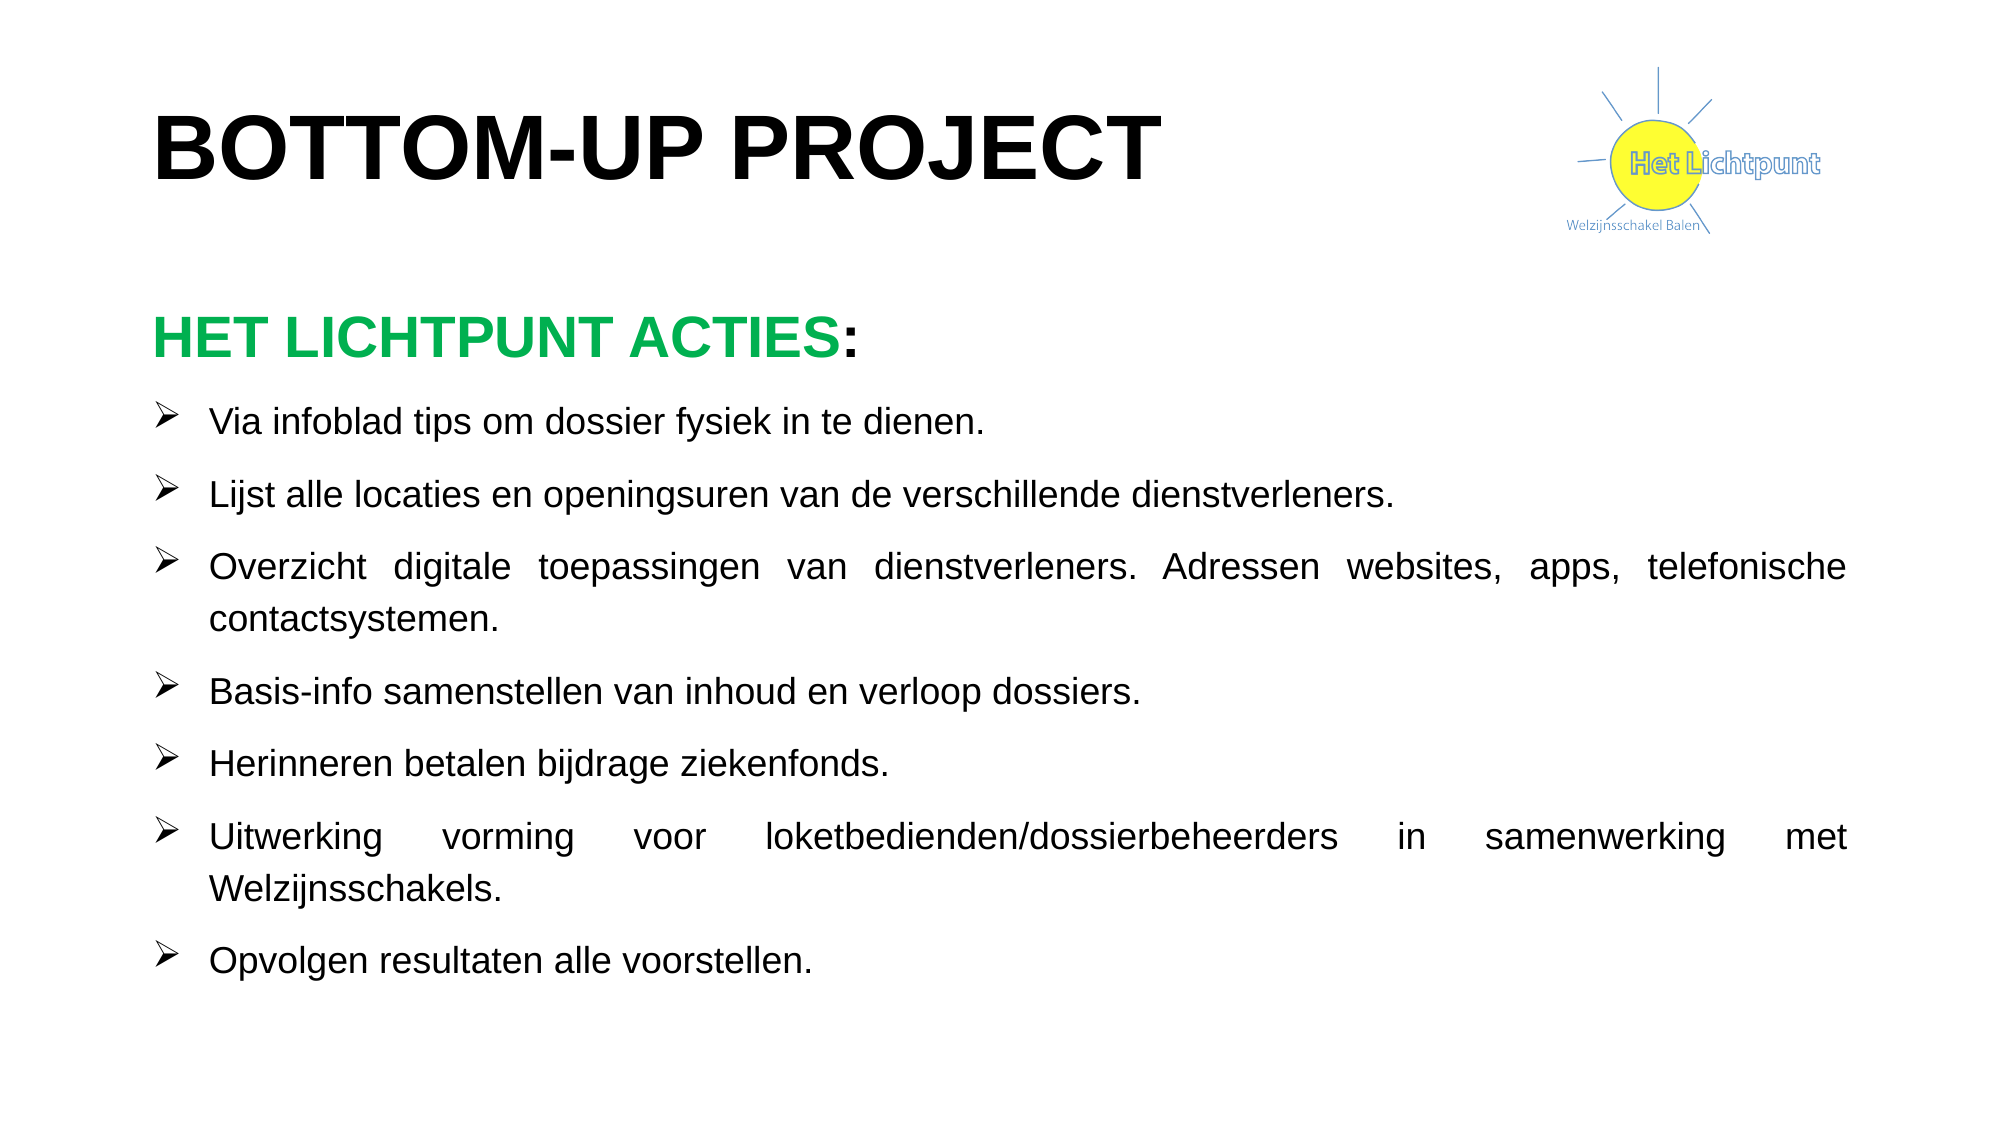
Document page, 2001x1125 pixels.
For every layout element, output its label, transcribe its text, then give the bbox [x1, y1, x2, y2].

picture [1563, 65, 1822, 236]
list HET LICHTPUNT ACTIES: Via infoblad tips om dossier fysiek in te dienen. Lijst alle locaties en openingsuren van de verschillende dienstverleners. Overzicht digitale toepassingen van dienstverleners. Adressen websites, apps, telefonische contactsystemen. Basis-info samenstellen van inhoud en verloop dossiers. Herinneren betalen bijdrage ziekenfonds. Uitwerking vorming voor loketbedienden/dossierbeheerders in samenwerking met Welzijnsschakels. Opvolgen resultaten alle voorstellen. [137, 299, 1863, 1014]
title BOTTOM-UP PROJECT [137, 41, 1863, 259]
